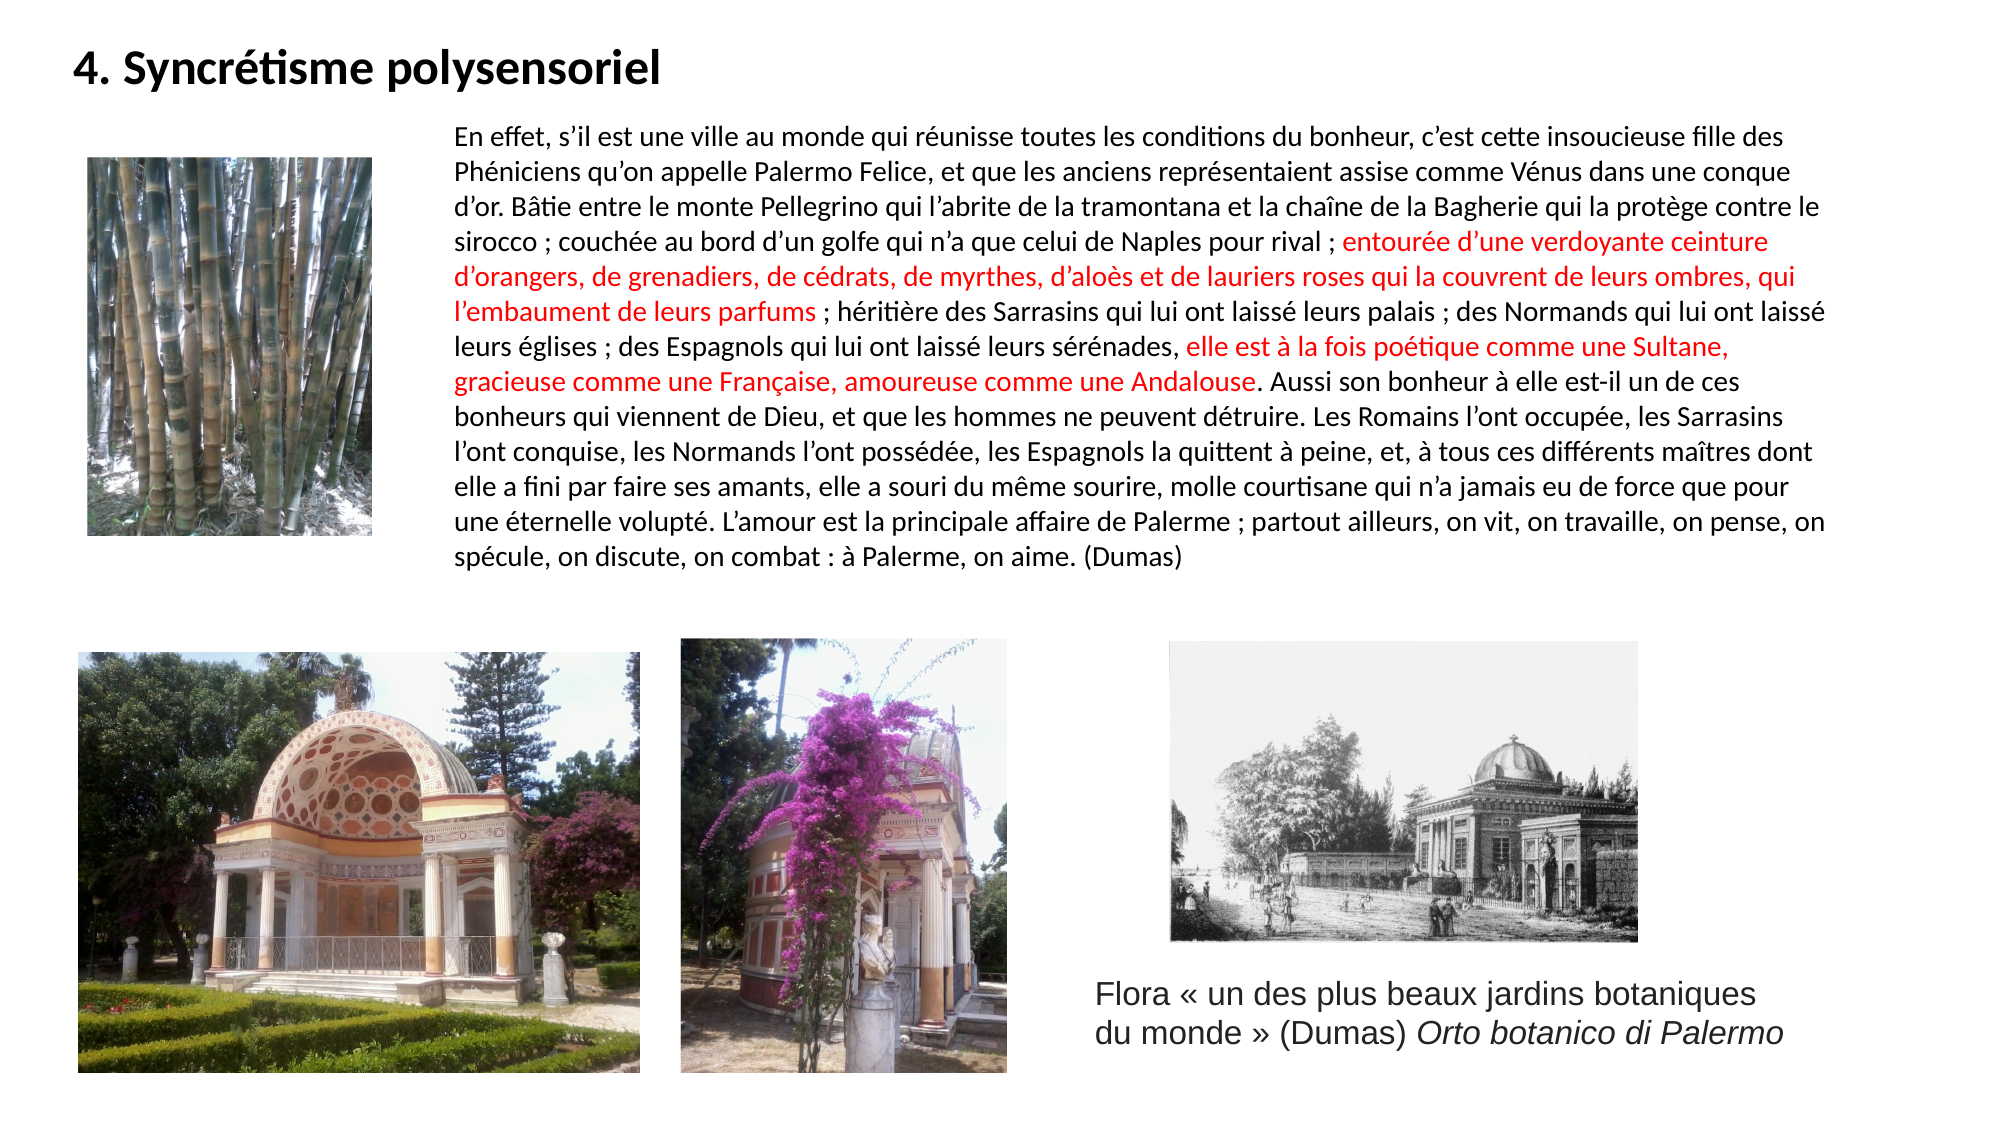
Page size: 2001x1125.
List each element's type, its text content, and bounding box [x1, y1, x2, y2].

text_box En effet, s’il est une ville au monde qui réunisse toutes les conditions du bonheur, c’est cette insoucieuse fille des Phéniciens qu’on appelle Palermo Felice, et que les anciens représentaient assise comme Vénus dans une conque d’or. Bâtie entre le monte Pellegrino qui l’abrite de la tramontana et la chaîne de la Bagherie qui la protège contre le sirocco ; couchée au bord d’un golfe qui n’a que celui de Naples pour rival ; entourée d’une verdoyante ceinture d’orangers, de grenadiers, de cédrats, de myrthes, d’aloès et de lauriers roses qui la couvrent de leurs ombres, qui l’embaument de leurs parfums ; héritière des Sarrasins qui lui ont laissé leurs palais ; des Normands qui lui ont laissé leurs églises ; des Espagnols qui lui ont laissé leurs sérénades, elle est à la fois poétique comme une Sultane, gracieuse comme une Française, amoureuse comme une Andalouse. Aussi son bonheur à elle est-il un de ces bonheurs qui viennent de Dieu, et que les hommes ne peuvent détruire. Les Romains l’ont occupée, les Sarrasins l’ont conquise, les Normands l’ont possédée, les Espagnols la quittent à peine, et, à tous ces différents maîtres dont elle a fini par faire ses amants, elle a souri du même sourire, molle courtisane qui n’a jamais eu de force que pour une éternelle volupté. L’amour est la principale affaire de Palerme ; partout ailleurs, on vit, on travaille, on pense, on spécule, on discute, on combat : à Palerme, on aime. (Dumas) [439, 109, 1842, 580]
picture [78, 639, 1061, 1074]
text_box Flora « un des plus beaux jardins botaniques du monde » (Dumas) Orto botanico di Palermo [1080, 964, 2000, 1104]
text_box 4. Syncrétisme polysensoriel [58, 26, 678, 102]
picture [40, 158, 419, 535]
picture [1169, 641, 1638, 943]
